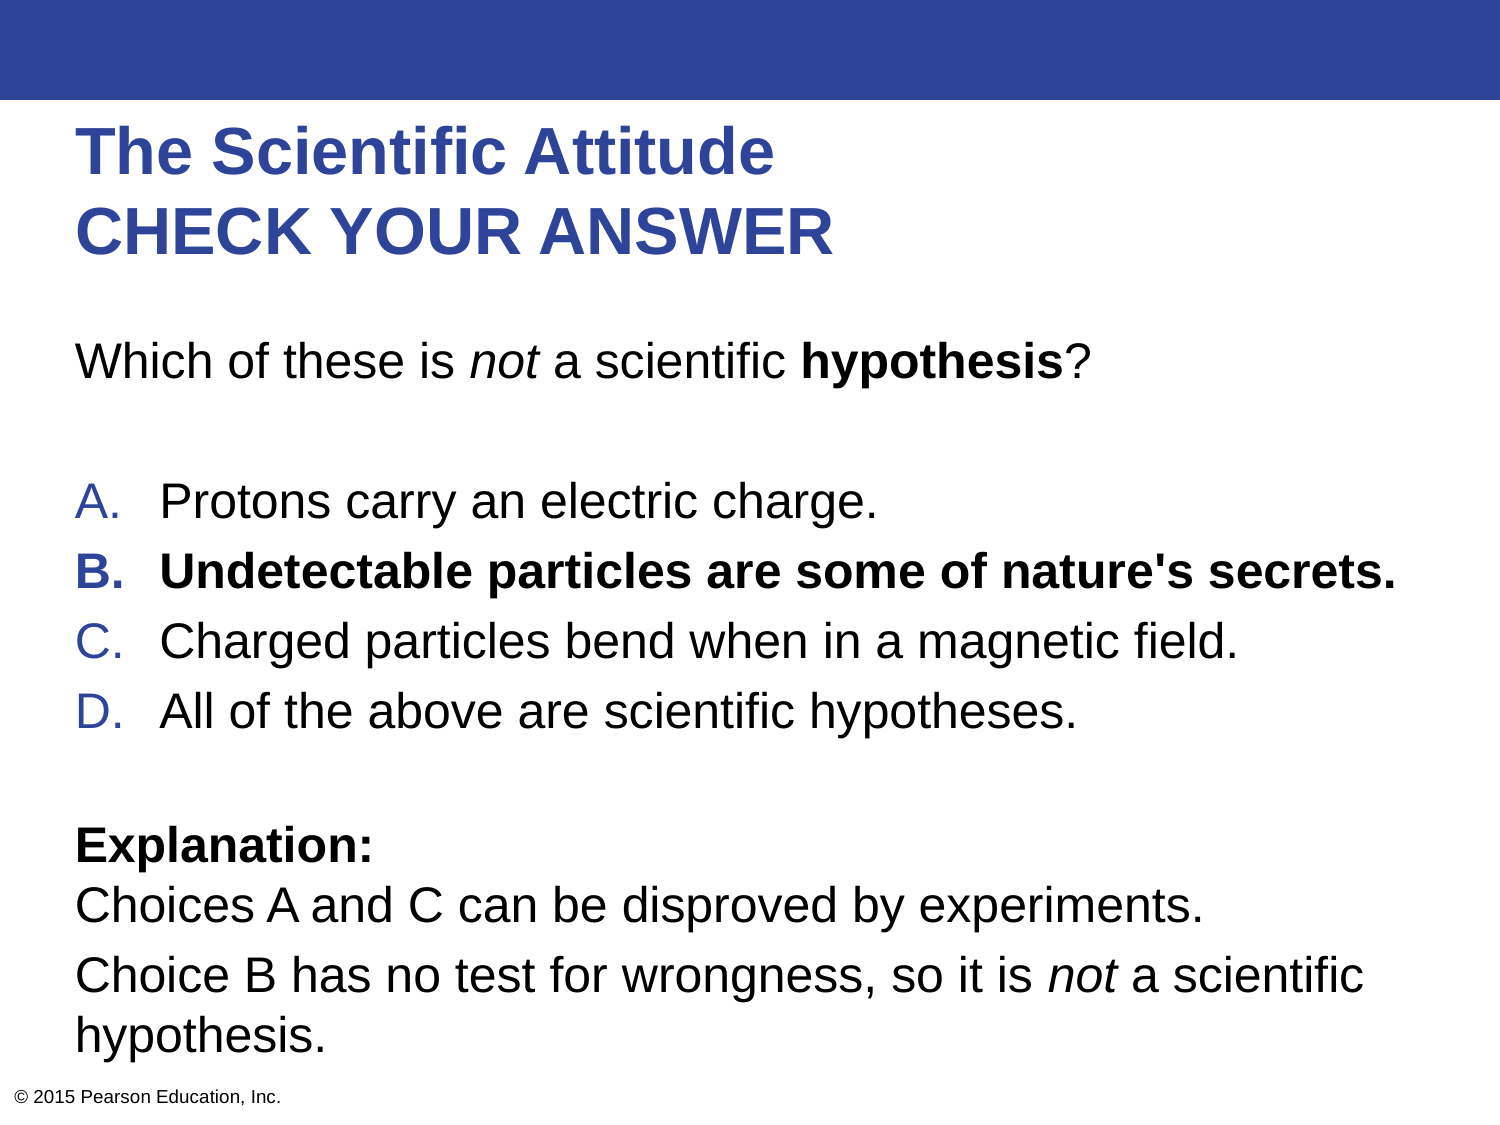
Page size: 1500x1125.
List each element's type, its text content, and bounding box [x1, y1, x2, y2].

list Which of these is not a scientific hypothesis? Protons carry an electric charge. Undetectable particles are some of nature's secrets. Charged particles bend when in a magnetic field. All of the above are scientific hypotheses. Explanation: Choices A and C can be disproved by experiments. Choice B has no test for wrongness, so it is not a scientific hypothesis. [59, 321, 1432, 1085]
footer © 2015 Pearson Education, Inc. [14, 1084, 900, 1115]
title The Scientific Attitude CHECK YOUR ANSWER [0, 100, 1500, 278]
